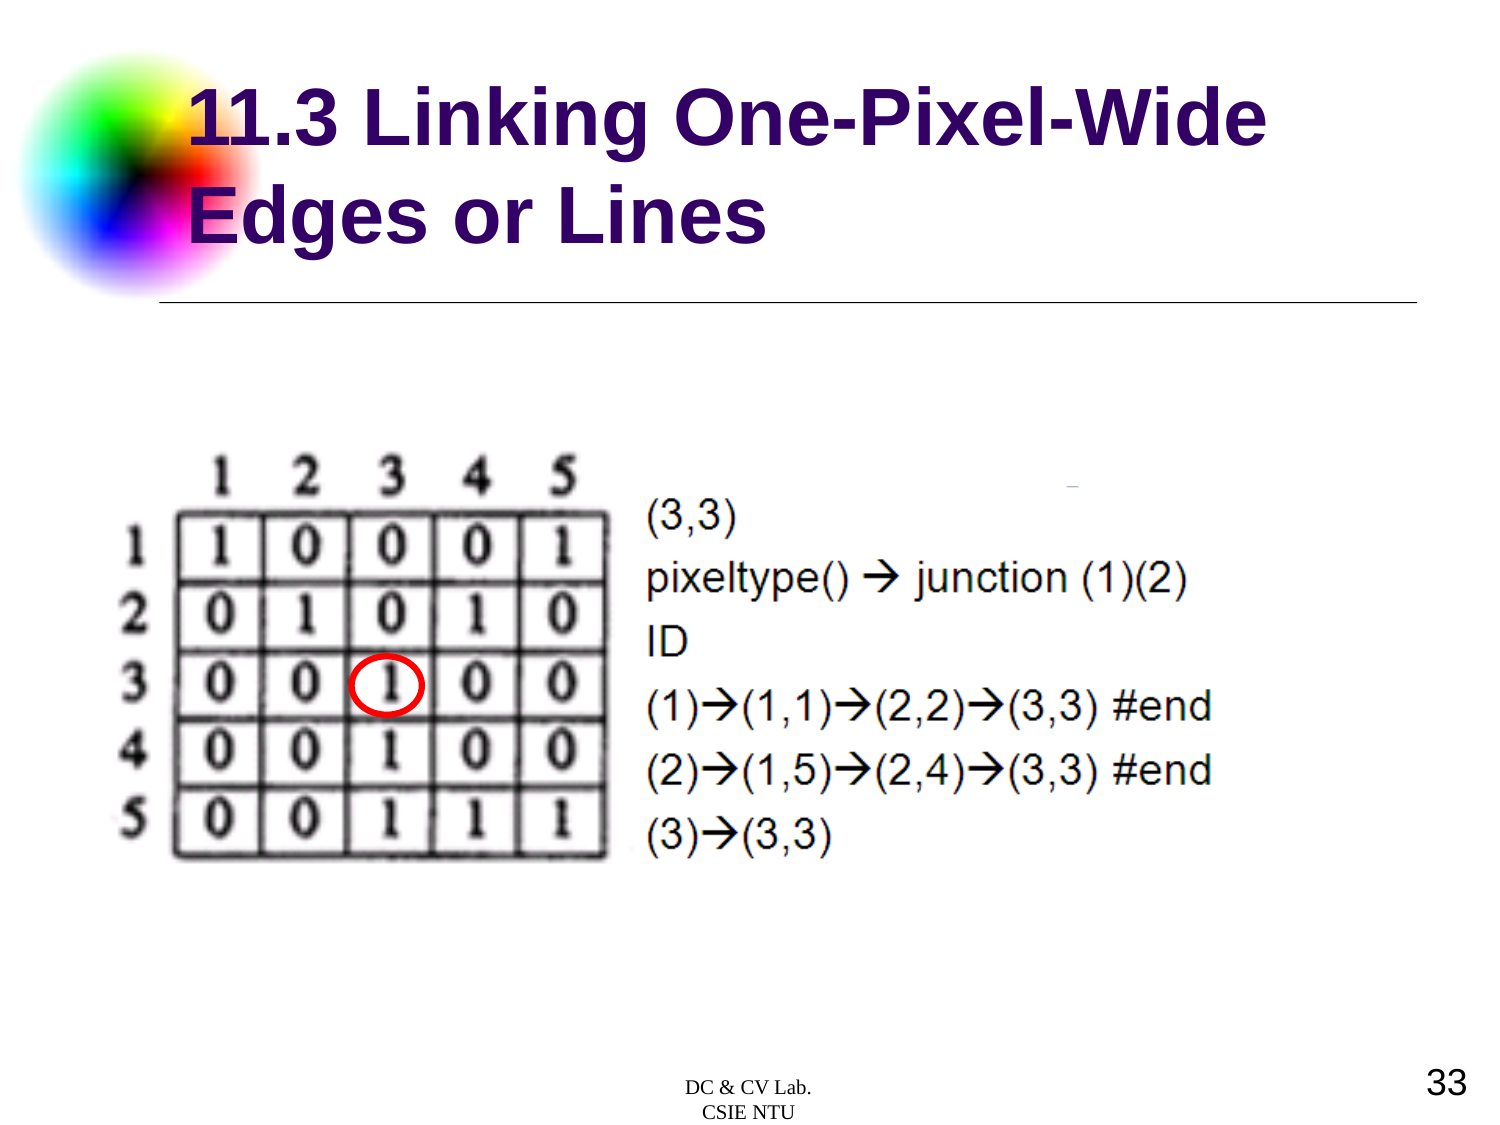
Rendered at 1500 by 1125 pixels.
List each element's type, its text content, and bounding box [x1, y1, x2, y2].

title 11.3 Linking One-Pixel-Wide Edges or Lines [171, 54, 1500, 268]
text_box 33 [1411, 1050, 1489, 1111]
picture [0, 42, 272, 318]
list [58, 434, 693, 891]
picture [644, 486, 1256, 880]
footer DC & CV Lab. CSIE NTU [510, 1066, 987, 1125]
